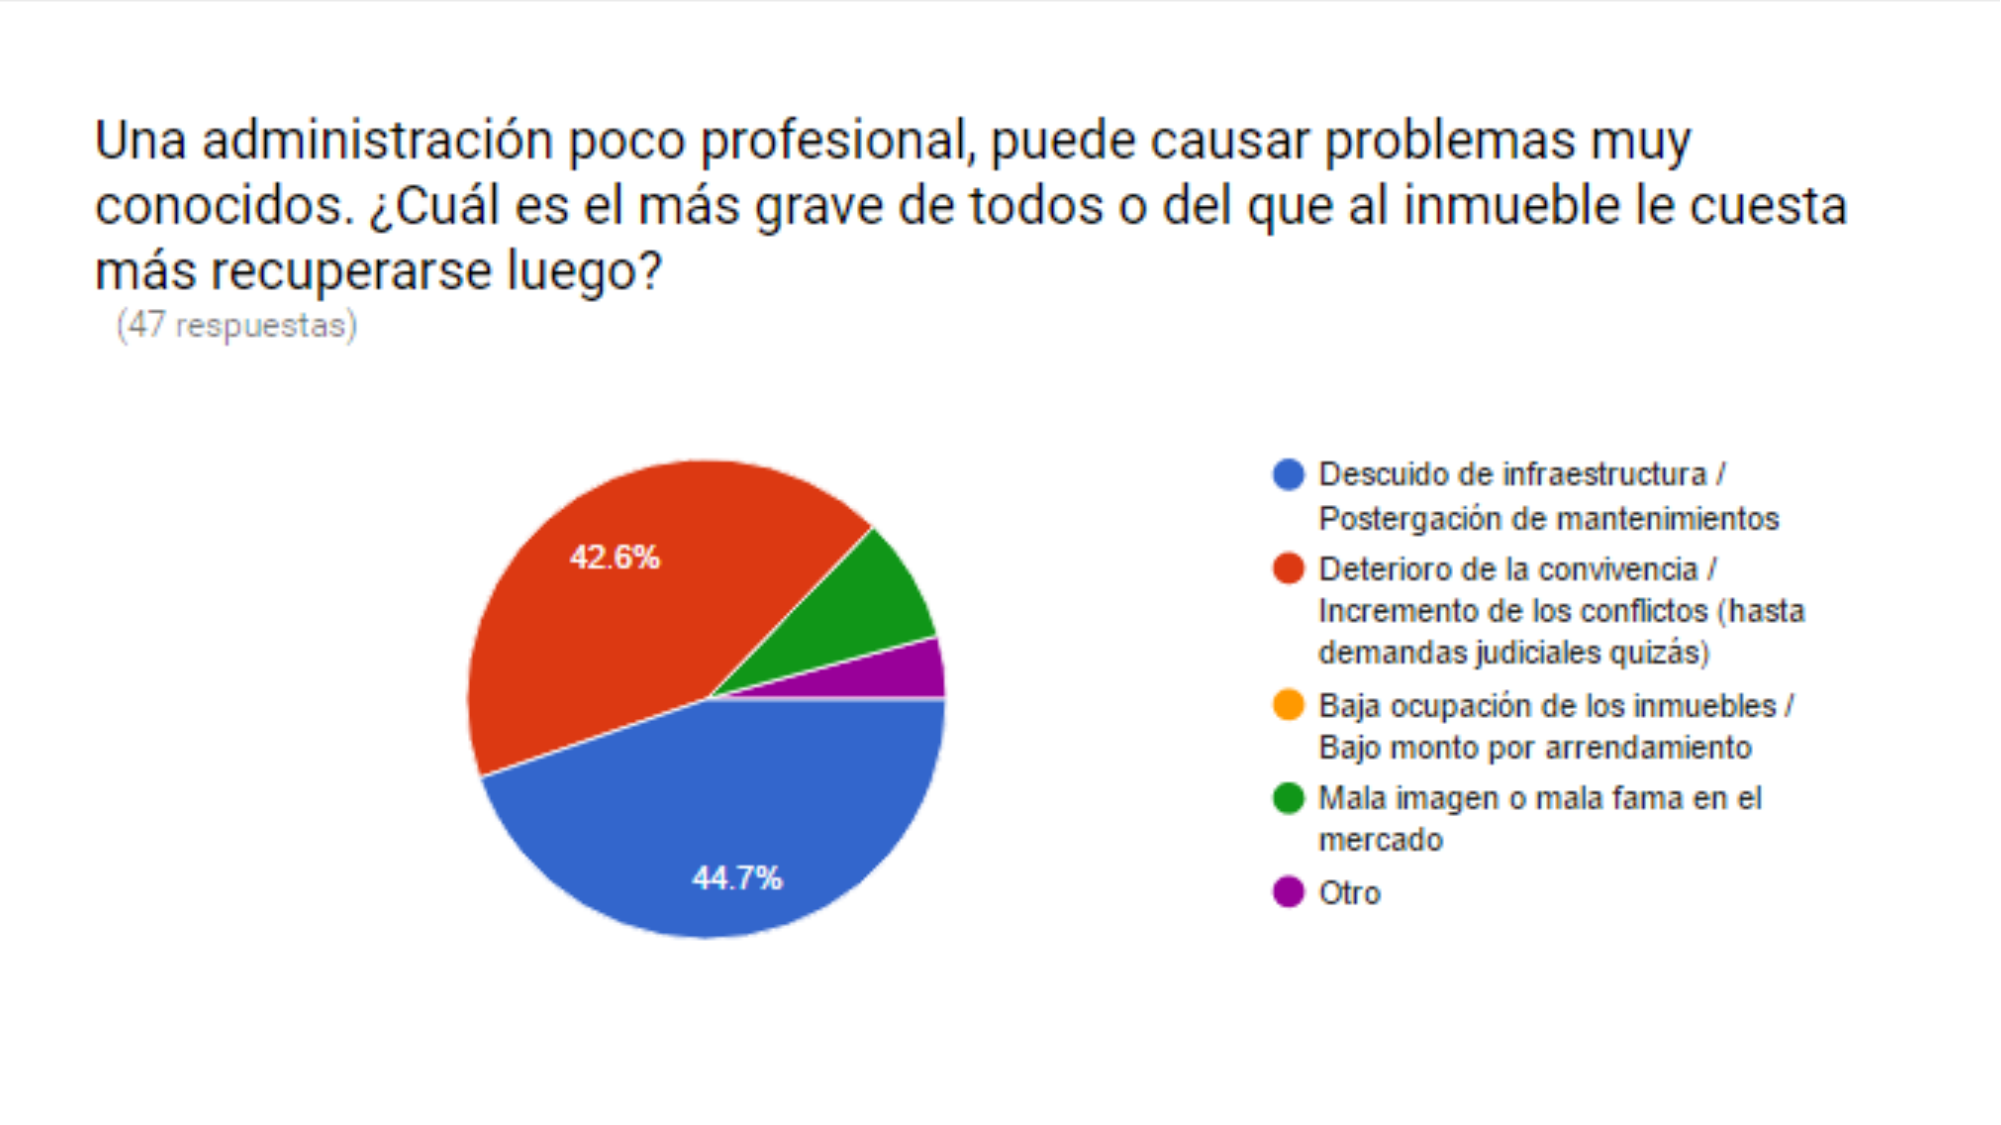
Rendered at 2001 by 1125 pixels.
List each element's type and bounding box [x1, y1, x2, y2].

list [0, 0, 2000, 1125]
